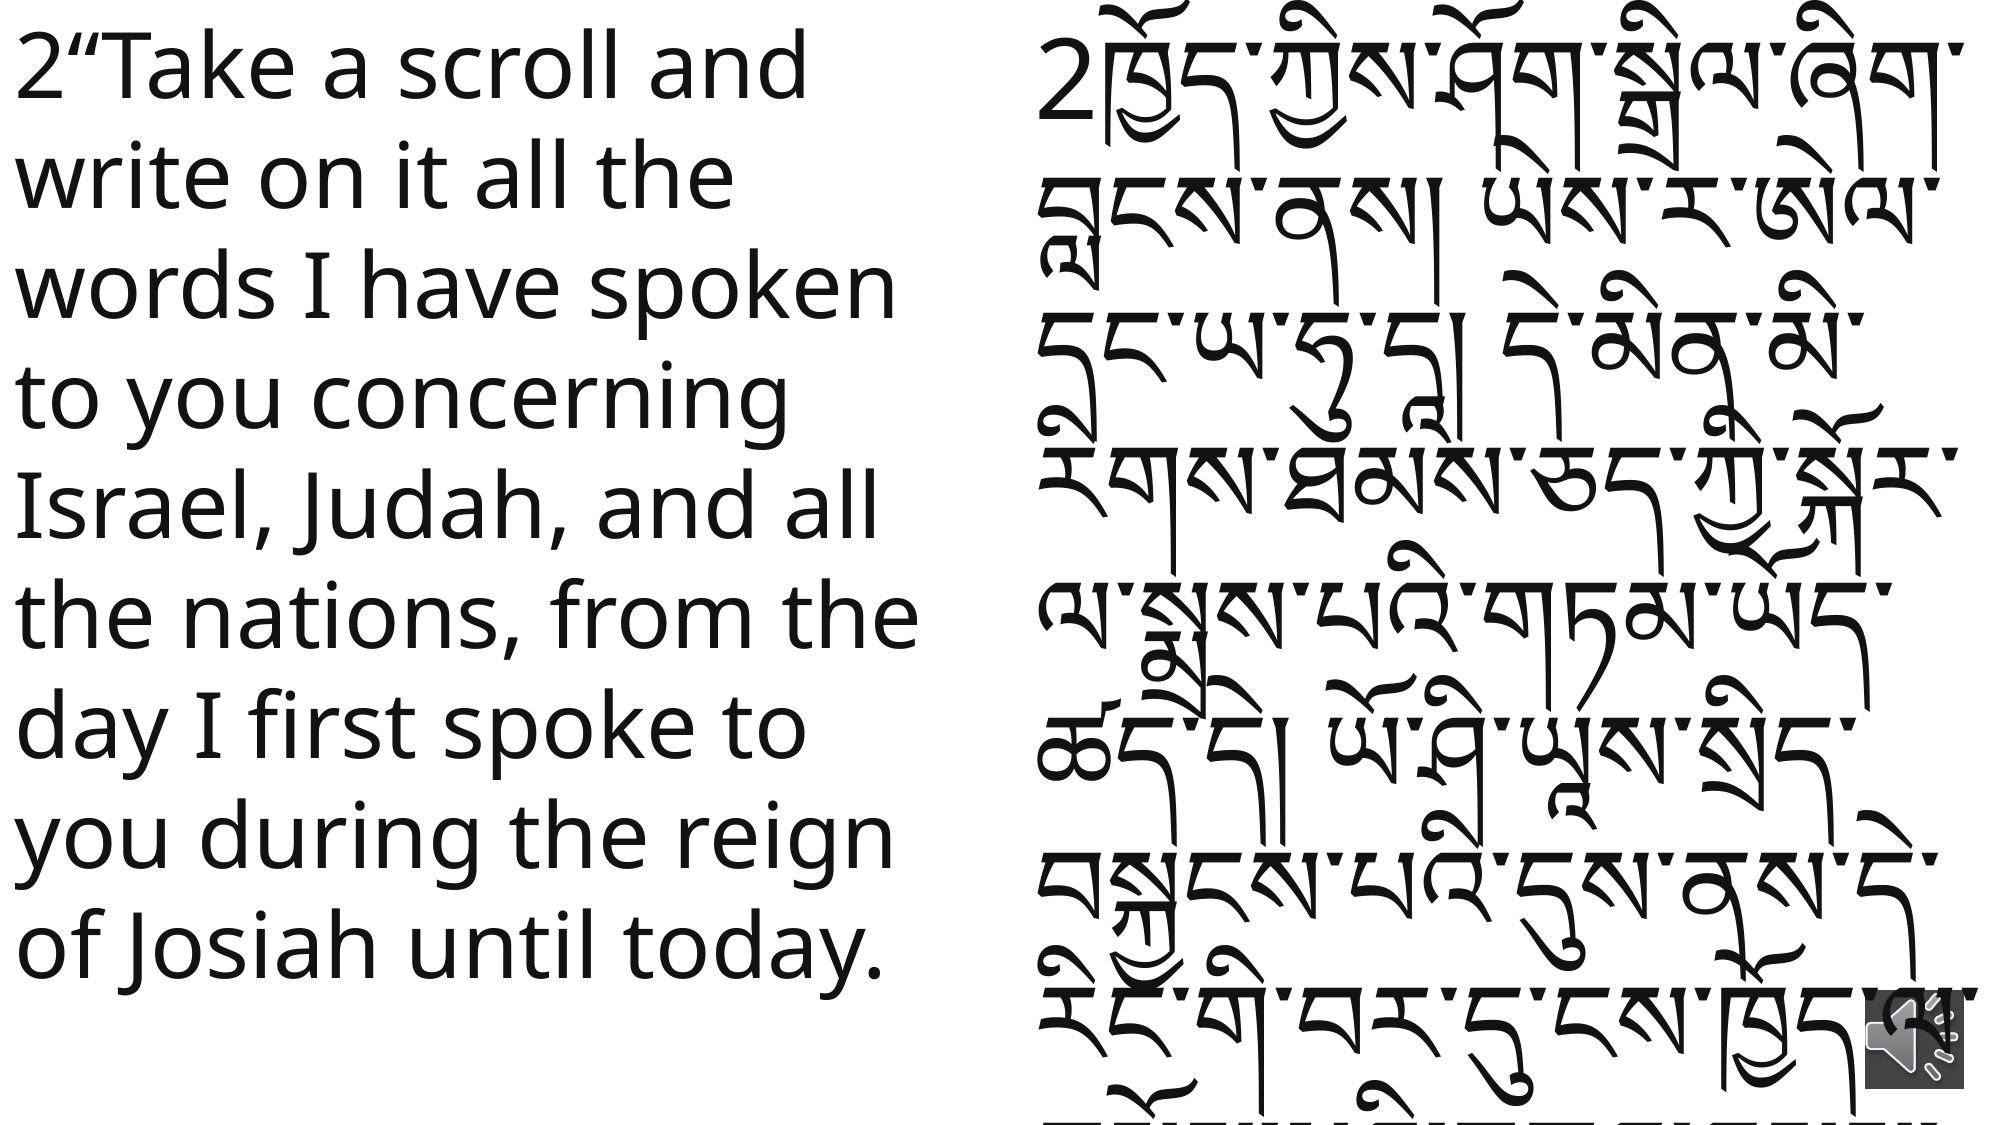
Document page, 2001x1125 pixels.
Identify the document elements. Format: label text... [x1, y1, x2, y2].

picture [1864, 989, 1965, 1090]
text_box 2“Take a scroll and write on it all the words I have spoken to you concerning Israel, Judah, and all the nations, from the day I first spoke to you during the reign of Josiah until today. [0, 0, 981, 1125]
text_box 2ཁྱོད་ཀྱིས་ཤོག་སྒྲིལ་ཞིག་བླངས་ནས། ཡེས་ར་ཨེལ་དང་ཡ་ཧུ་དཱ། དེ་མིན་མི་རིགས་ཐམས་ཅད་ཀྱི་སྐོར་ལ་སྨྲས་པའི་གཏམ་ཡོད་ཚད་དེ། ཡོ་ཤི་ཡཱས་སྲིད་བསྐྱངས་པའི་དུས་ནས་དེ་རིང་གི་བར་དུ་ངས་ཁྱོད་ལ་བསྒོས་པའི་བཀའ་ཐམས་ཅད་ཕྲིས་ཤིག [1019, 0, 2000, 1125]
